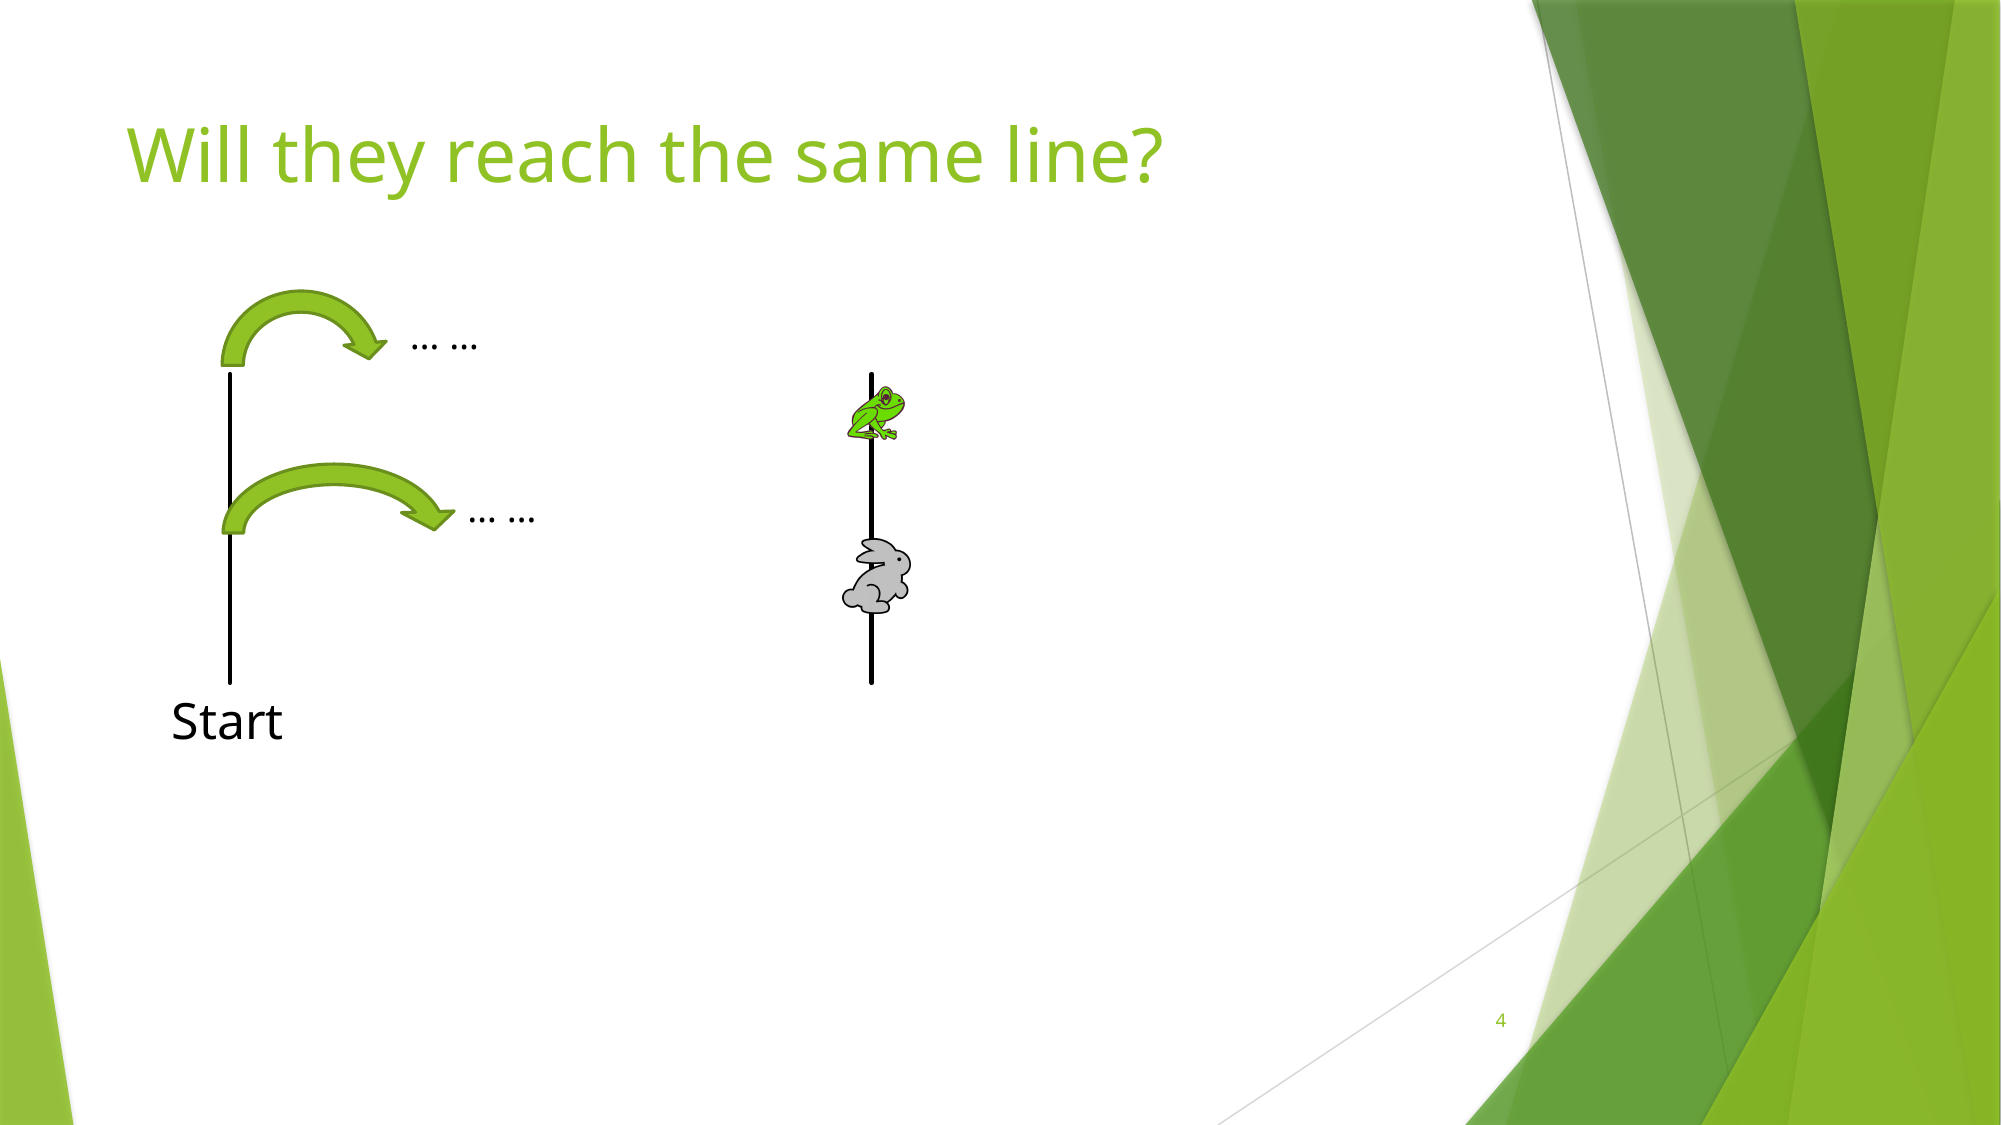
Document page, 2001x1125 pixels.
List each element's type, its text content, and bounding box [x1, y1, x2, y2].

picture [842, 537, 912, 614]
text_box [235, 462, 452, 535]
title Will they reach the same line? [111, 99, 1747, 317]
text_box … … [394, 304, 609, 365]
text_box … … [452, 477, 667, 538]
slide_number 4 [1409, 991, 1522, 1051]
text_box [220, 289, 388, 367]
text_box Start [157, 682, 305, 757]
picture [846, 385, 907, 442]
